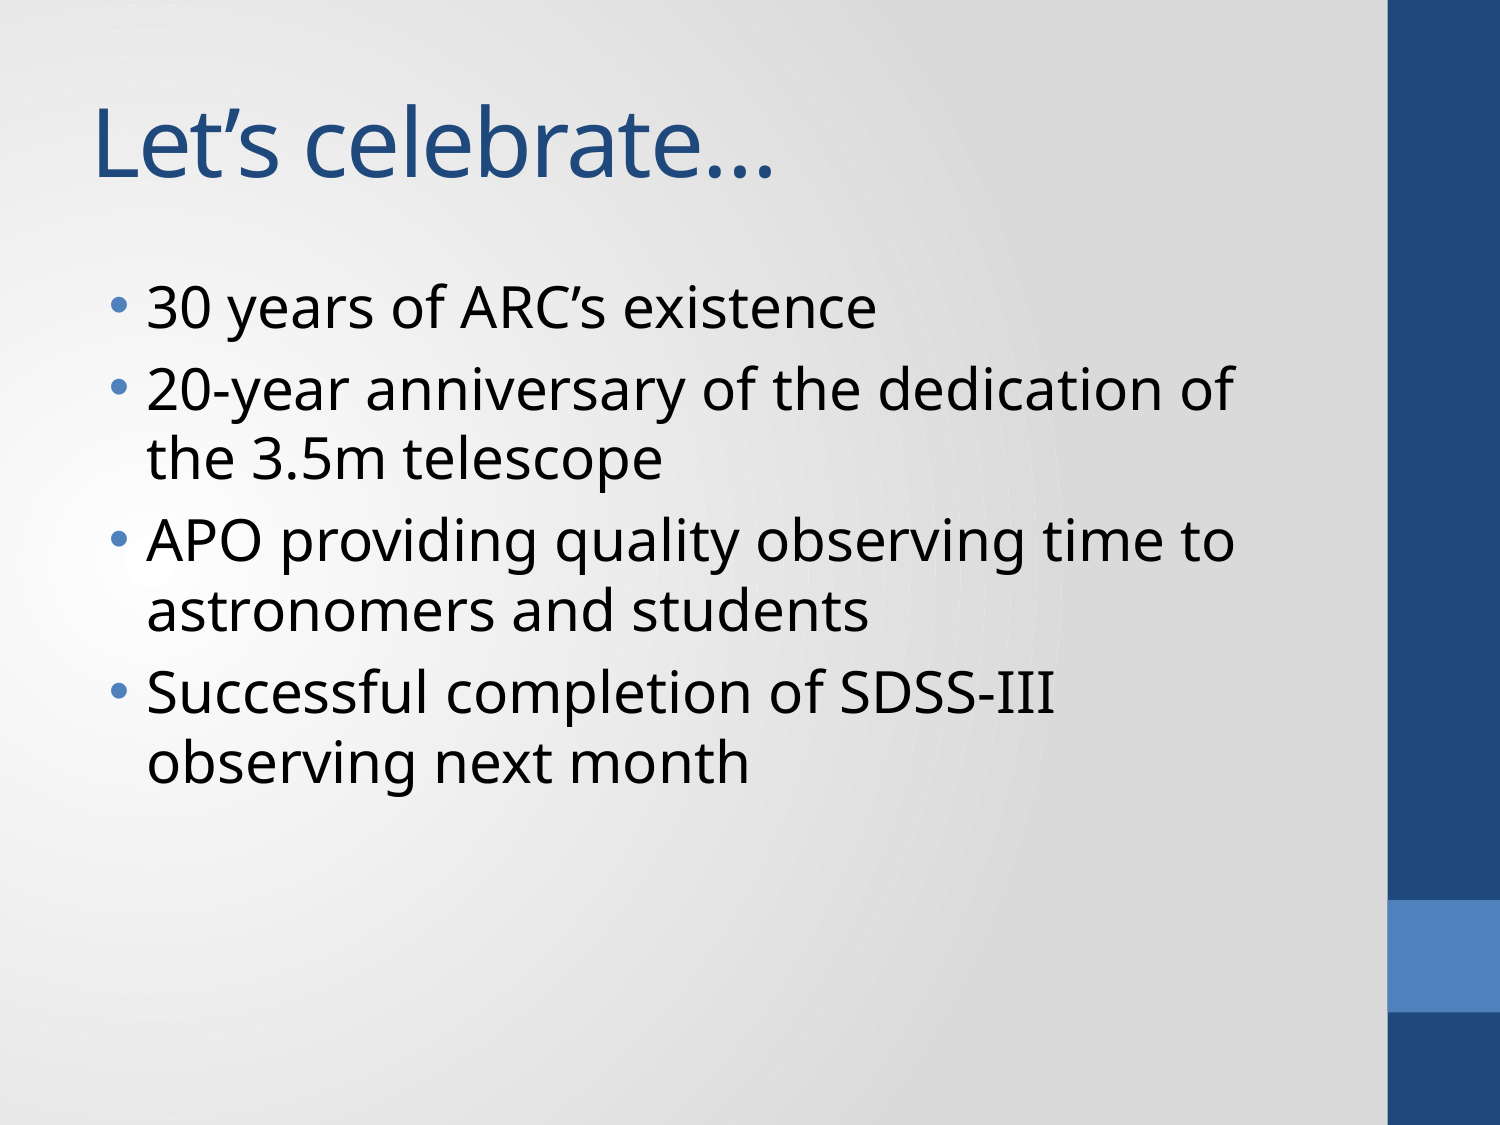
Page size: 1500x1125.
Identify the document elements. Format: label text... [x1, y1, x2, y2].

title Let’s celebrate… [75, 45, 1325, 233]
list 30 years of ARC’s existence 20-year anniversary of the dedication of the 3.5m telescope APO providing quality observing time to astronomers and students Successful completion of SDSS-III observing next month [75, 262, 1325, 1050]
